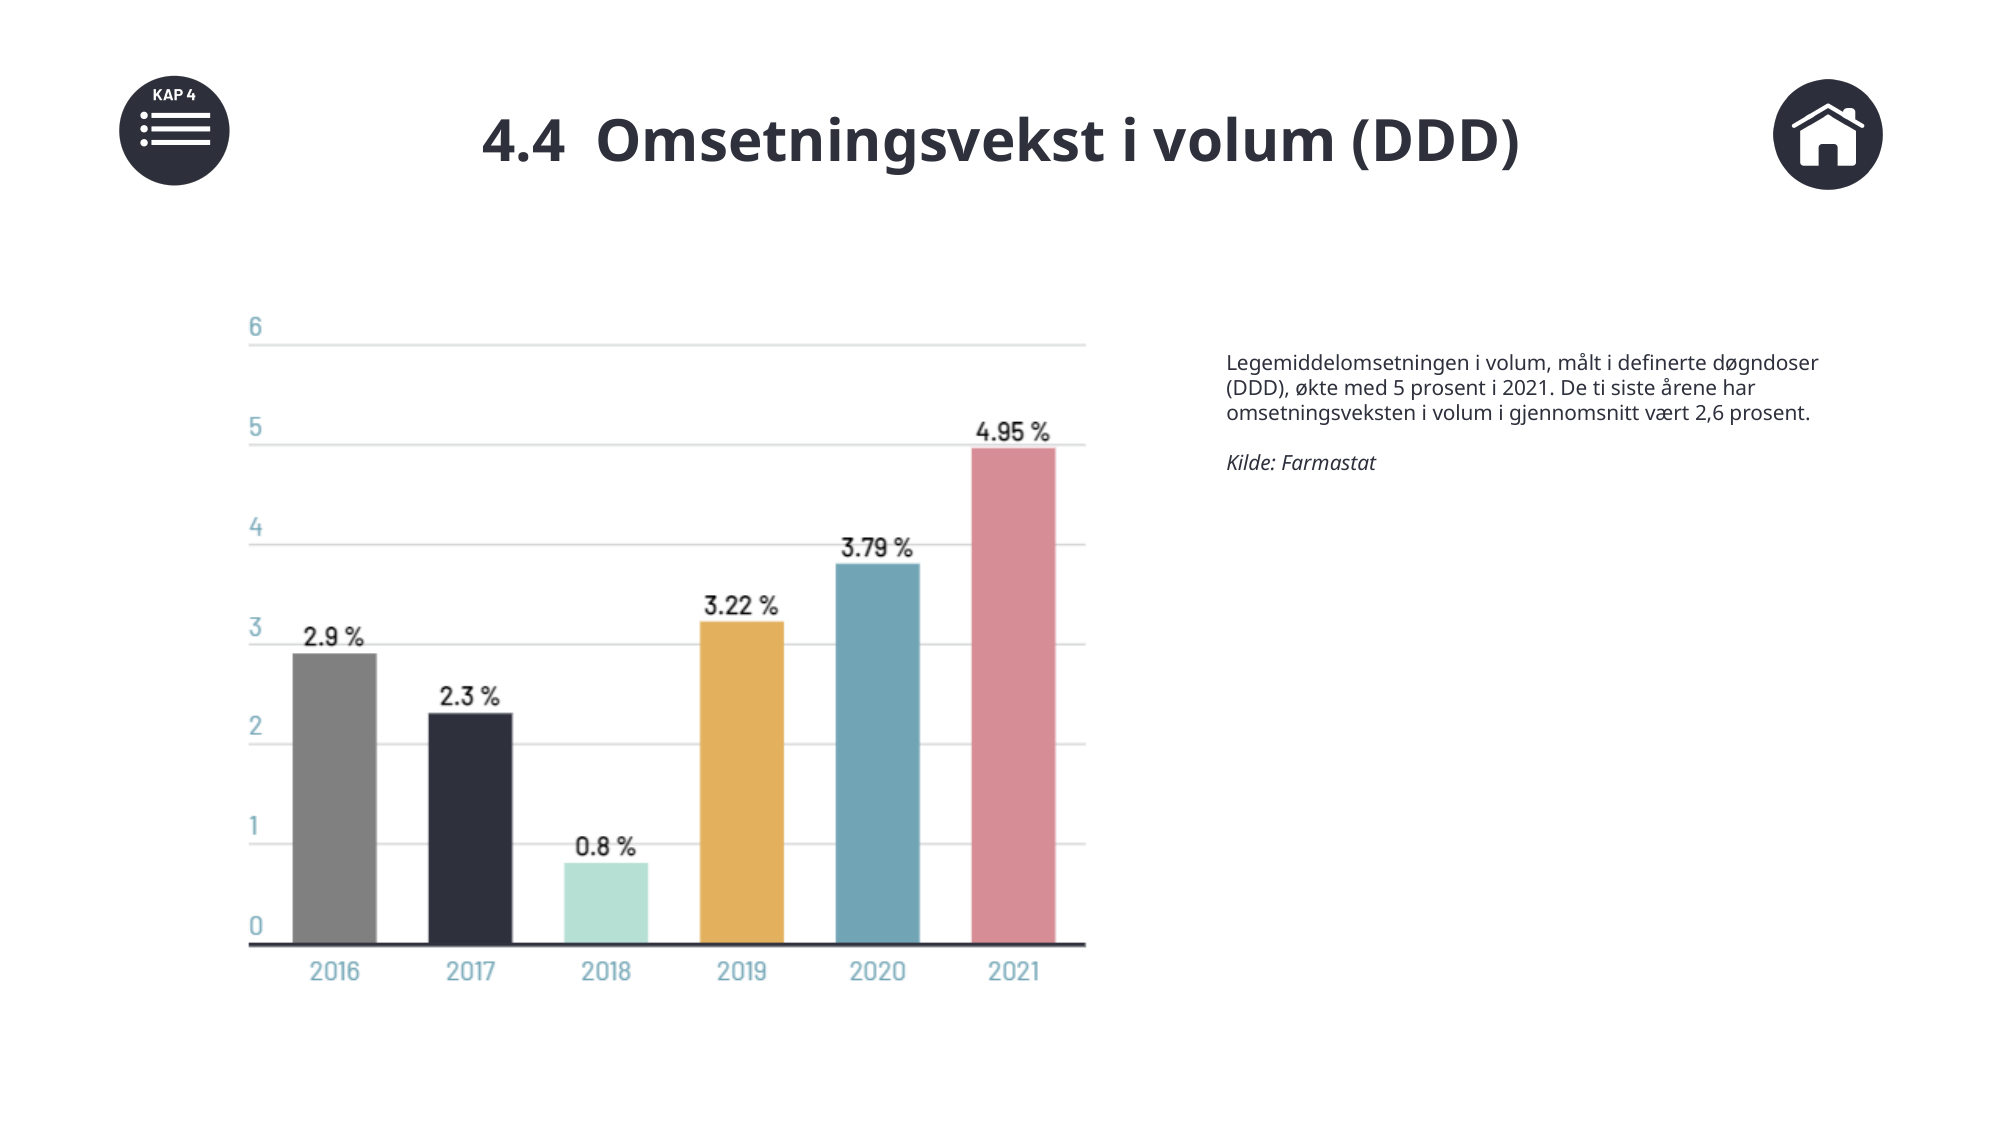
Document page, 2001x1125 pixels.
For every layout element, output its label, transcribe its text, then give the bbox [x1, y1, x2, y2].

text_box Legemiddelomsetningen i volum, målt i definerte døgndoser (DDD), økte med 5 prosent i 2021. De ti siste årene har omsetningsveksten i volum i gjennomsnitt vært 2,6 prosent. Kilde: Farmastat [1211, 342, 1865, 482]
picture [235, 300, 1102, 1004]
picture [1773, 79, 1883, 190]
picture [102, 61, 249, 200]
text_box 4.4 Omsetningsvekst i volum (DDD) [313, 95, 1691, 181]
